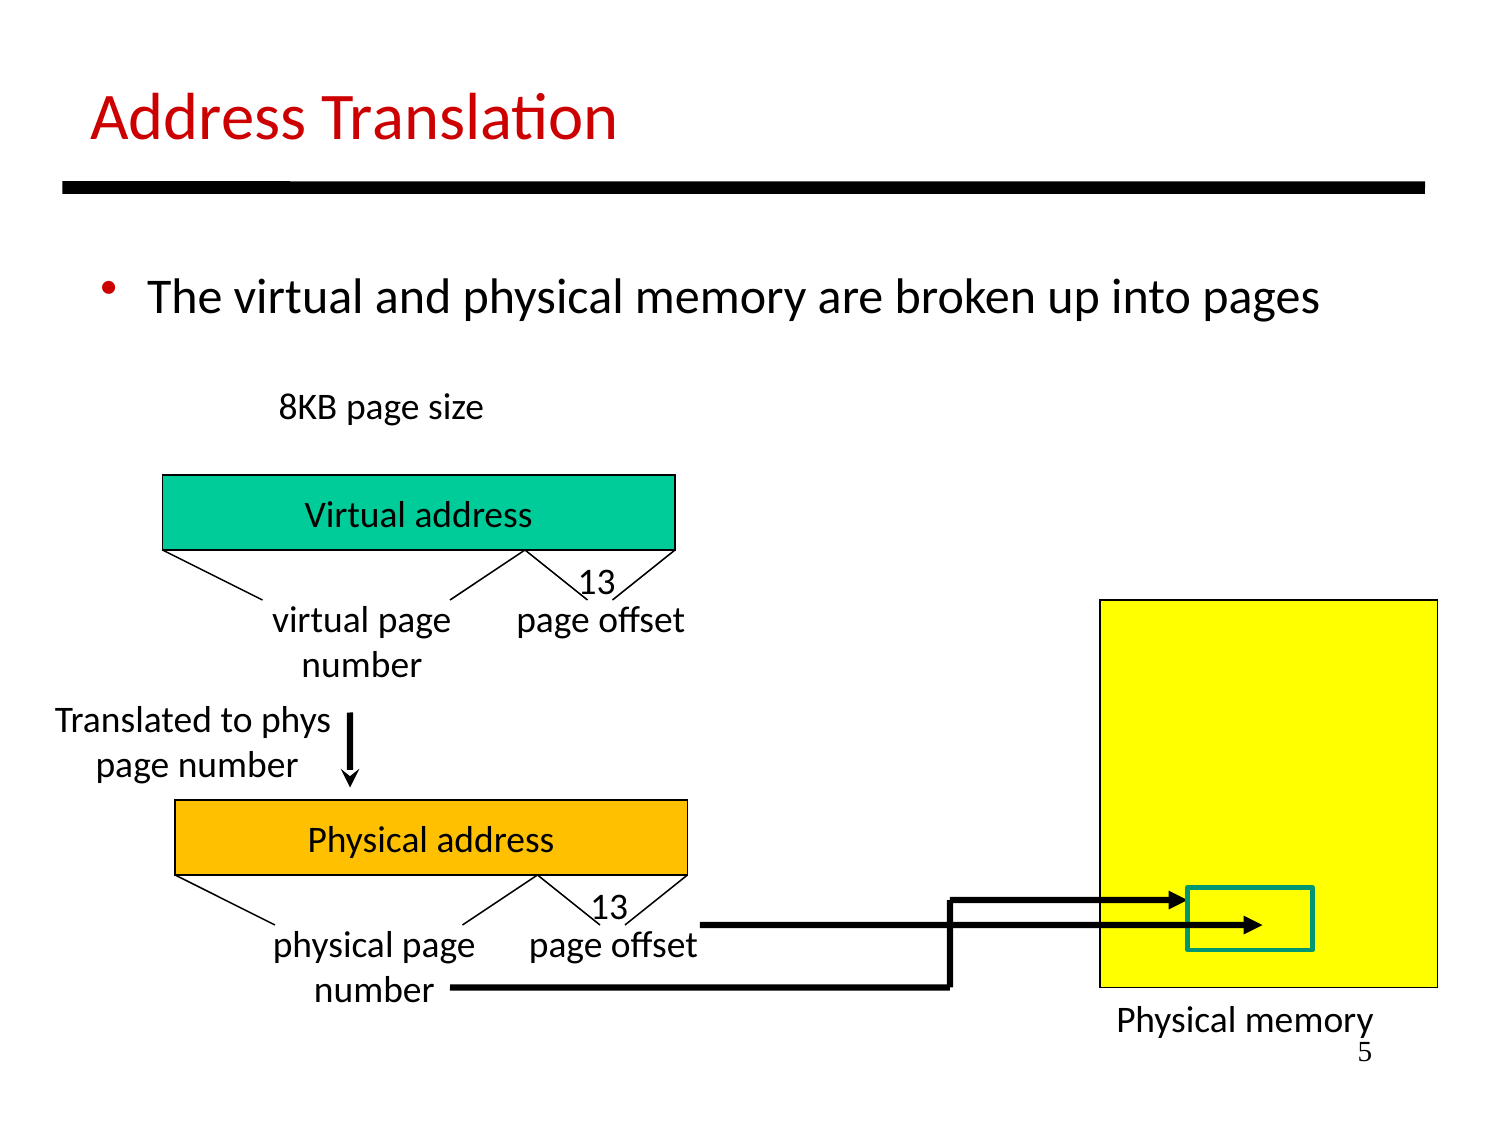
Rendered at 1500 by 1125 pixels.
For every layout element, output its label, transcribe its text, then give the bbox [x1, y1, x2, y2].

slide_number 5 [1074, 1024, 1388, 1101]
text_box [949, 893, 1185, 907]
text_box Physical address [174, 799, 688, 875]
text_box Virtual address [162, 474, 675, 550]
text_box virtual page number [257, 587, 467, 693]
text_box Translated to phys page number [39, 687, 355, 793]
text_box [699, 918, 1263, 932]
text_box Physical memory [1101, 987, 1389, 1048]
text_box physical page number [258, 912, 491, 1018]
text_box page offset [501, 587, 701, 648]
text_box [1185, 885, 1315, 952]
text_box 8KB page size [263, 374, 500, 435]
text_box page offset [513, 912, 713, 973]
text_box [1100, 599, 1438, 988]
text_box Address Translation [75, 65, 635, 160]
text_box 13 [575, 874, 644, 935]
text_box 13 [562, 549, 631, 610]
text_box The virtual and physical memory are broken up into pages [85, 256, 1336, 332]
